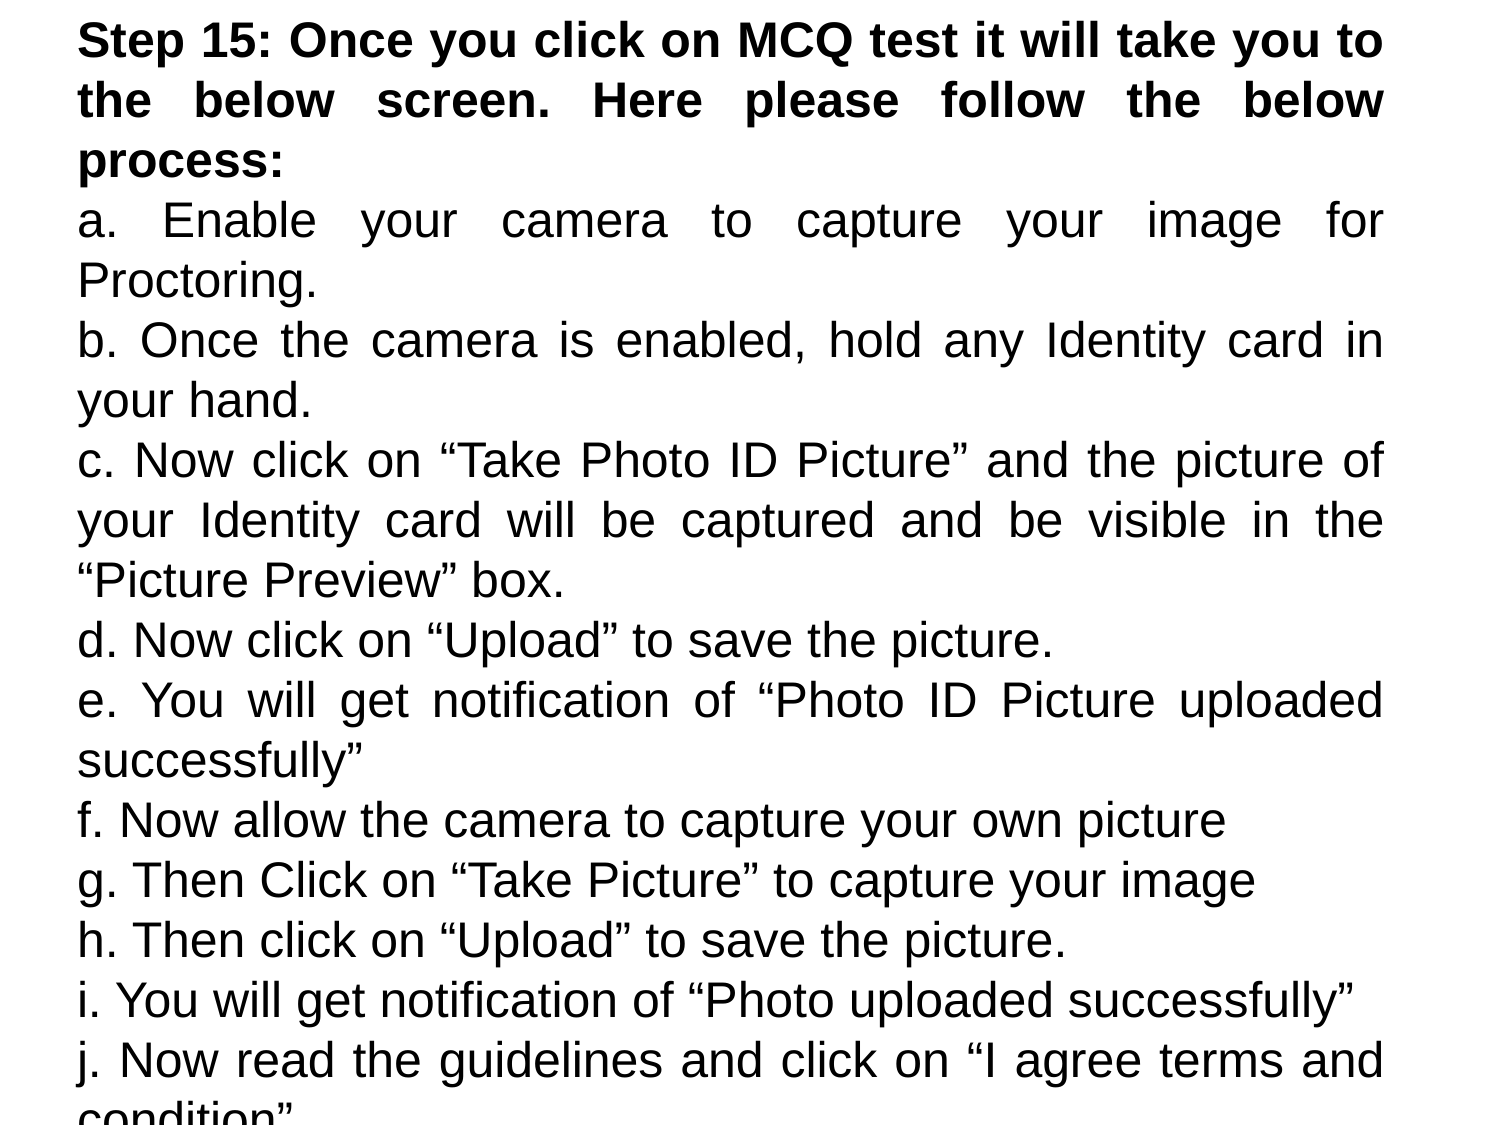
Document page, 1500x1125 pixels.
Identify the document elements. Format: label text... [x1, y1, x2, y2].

text_box Step 15: Once you click on MCQ test it will take you to the below screen. Here please follow the below process: a. Enable your camera to capture your image for Proctoring. b. Once the camera is enabled, hold any Identity card in your hand. c. Now click on “Take Photo ID Picture” and the picture of your Identity card will be captured and be visible in the “Picture Preview” box. d. Now click on “Upload” to save the picture. e. You will get notification of “Photo ID Picture uploaded successfully” f. Now allow the camera to capture your own picture g. Then Click on “Take Picture” to capture your image h. Then click on “Upload” to save the picture. i. You will get notification of “Photo uploaded successfully” j. Now read the guidelines and click on “I agree terms and condition” k. Now at the bottom of the page click on “Start Test” to begin with the MCQ test. [62, 0, 1400, 1125]
